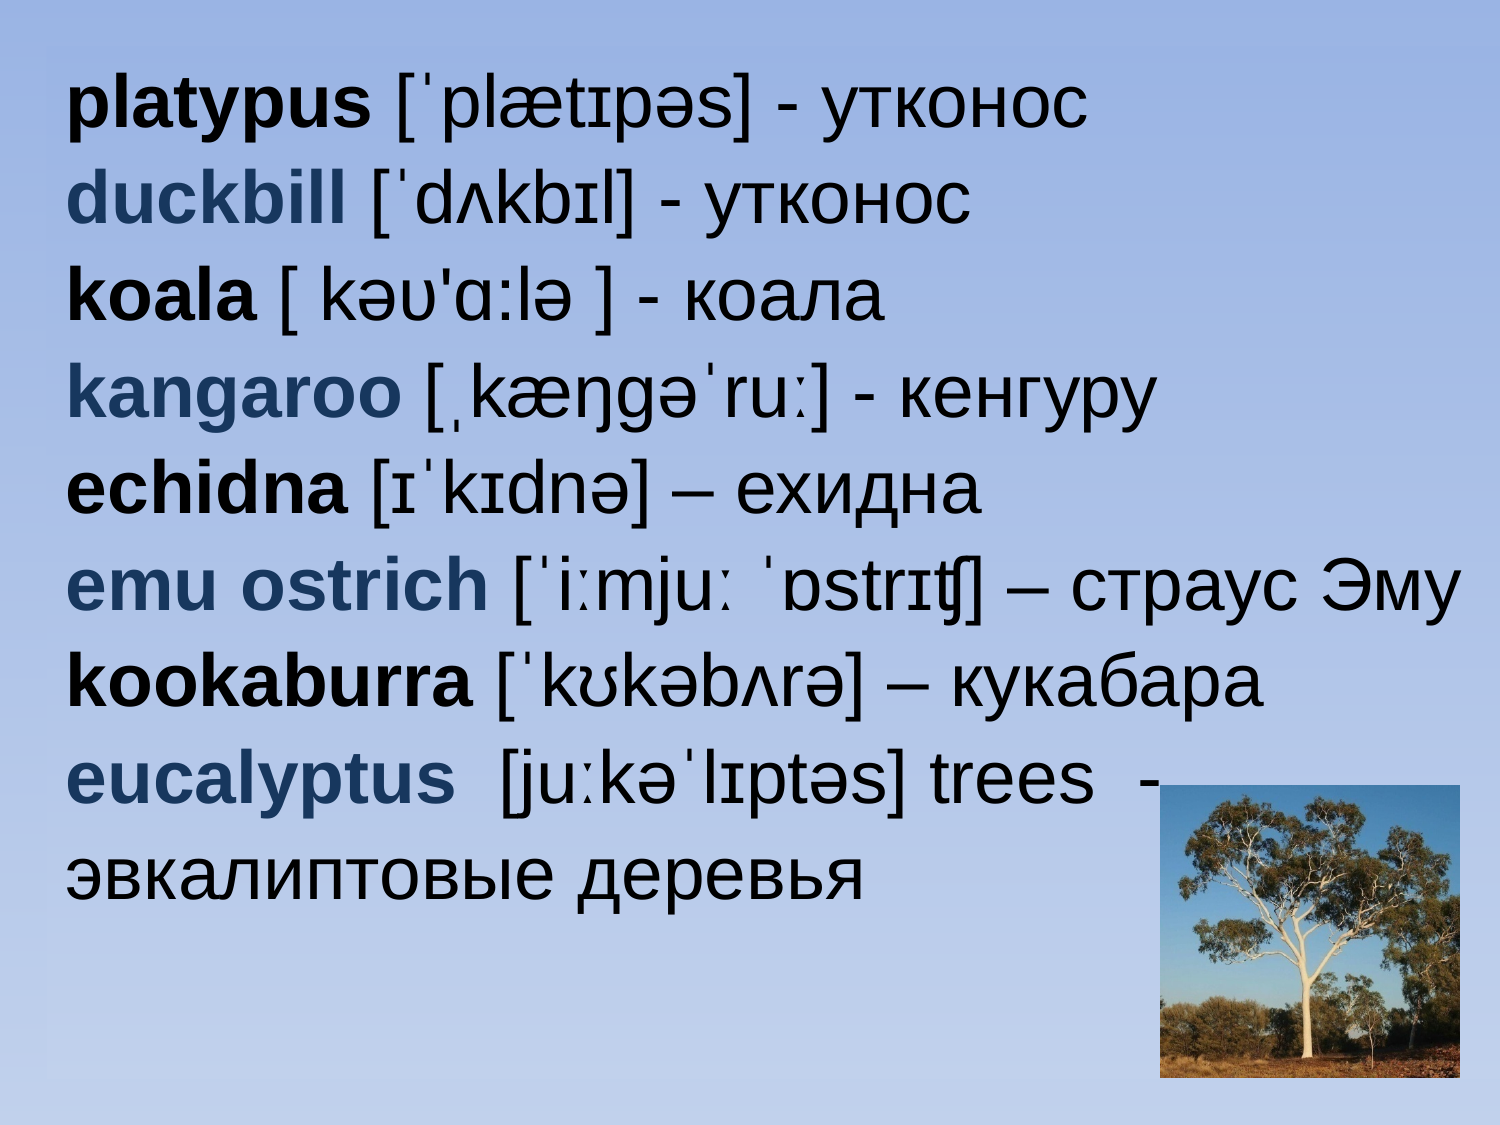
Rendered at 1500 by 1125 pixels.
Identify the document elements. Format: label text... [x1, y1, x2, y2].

table_header platypus [ˈplætɪpəs] - утконос duckbill [ˈdʌkbɪl] - утконос koala [ kəʋ'ɑ:lə ] - коала kangaroo [ˌkæŋgəˈruː] - кенгуру echidna [ɪˈkɪdnə] – ехидна emu ostrich [ˈiːmjuː ˈɒstrɪʧ] – страус Эму kookaburra [ˈkʊkəbʌrə] – кукабара eucalyptus [juːkəˈlɪptəs] trees - эвкалиптовые деревья [47, 47, 1500, 1078]
picture [1159, 784, 1461, 1079]
